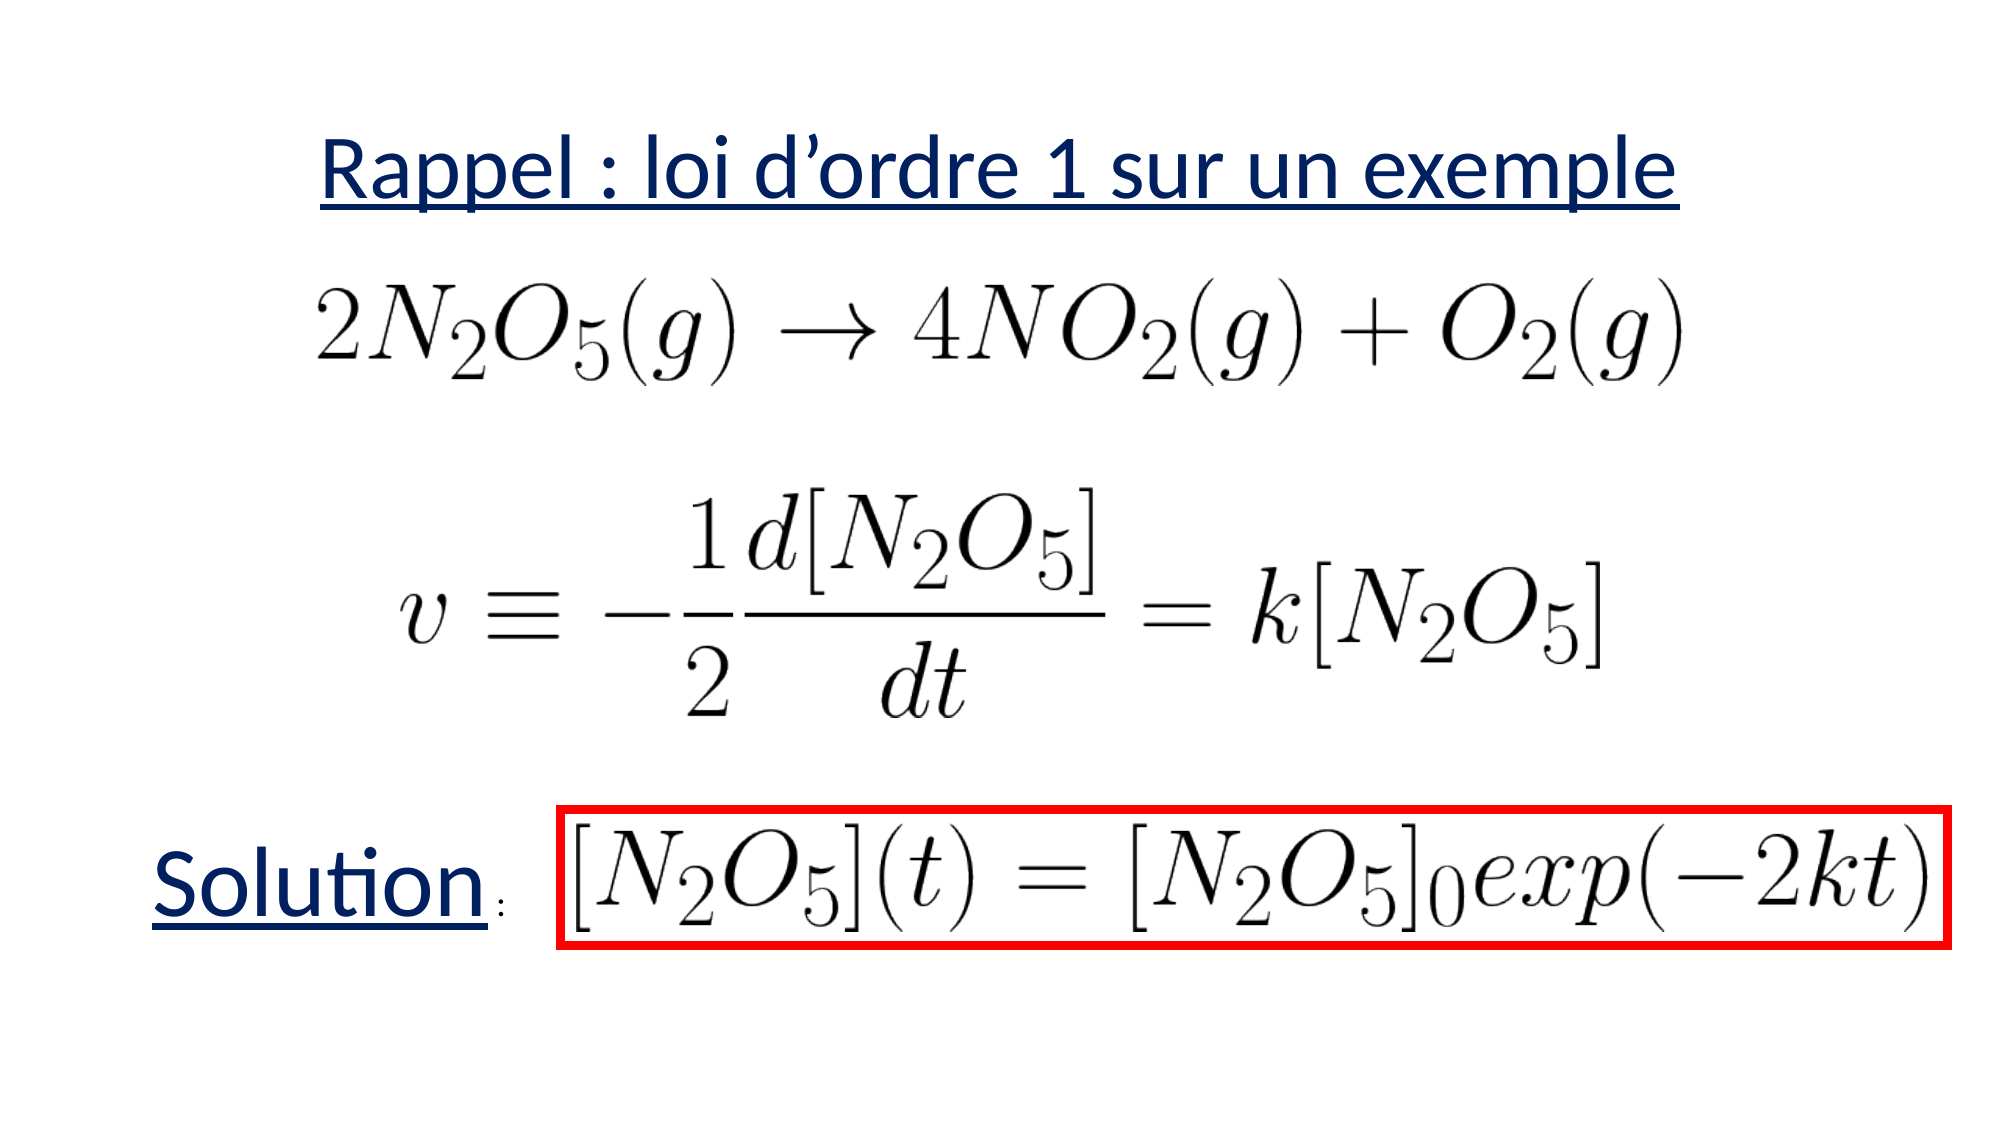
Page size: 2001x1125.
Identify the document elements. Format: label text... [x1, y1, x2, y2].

picture [576, 823, 1929, 932]
text_box [559, 808, 1949, 947]
picture [399, 487, 1600, 718]
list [317, 277, 1683, 386]
title Rappel : loi d’ordre 1 sur un exemple [137, 59, 1863, 278]
text_box Solution : [137, 809, 559, 945]
